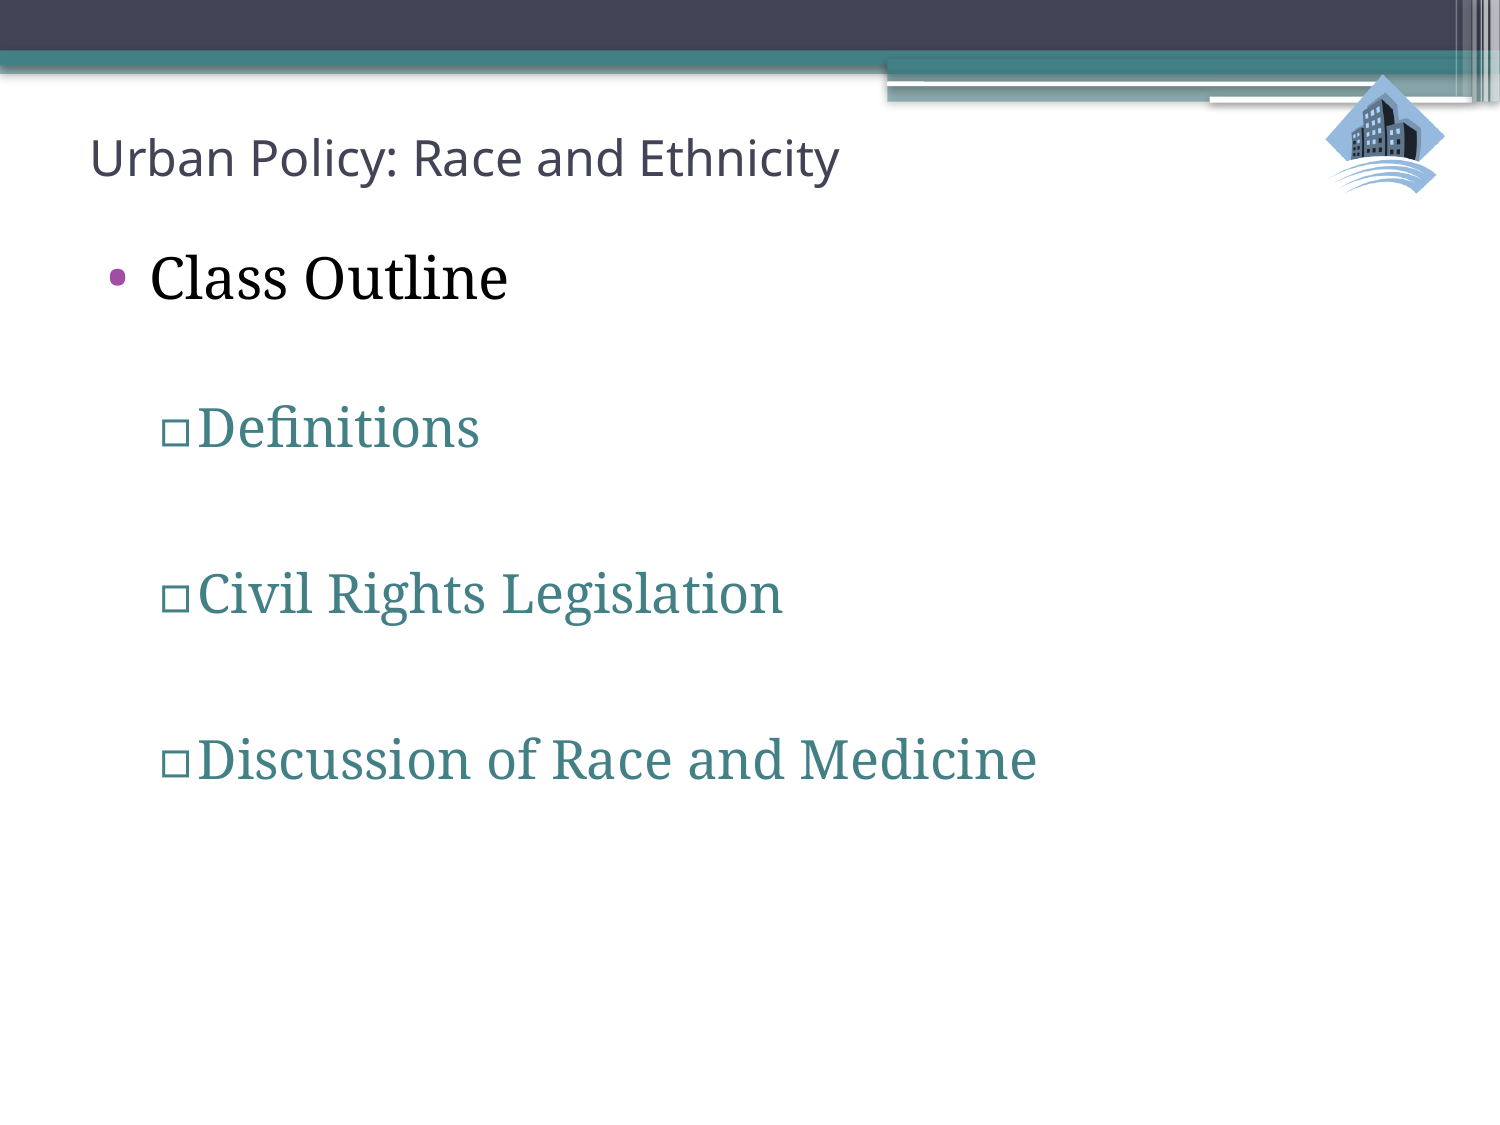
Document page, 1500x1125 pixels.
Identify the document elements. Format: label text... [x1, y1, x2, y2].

title Urban Policy: Race and Ethnicity [75, 112, 1319, 200]
picture [1324, 74, 1445, 194]
list Class Outline Definitions Civil Rights Legislation Discussion of Race and Medicine [75, 233, 1425, 1113]
